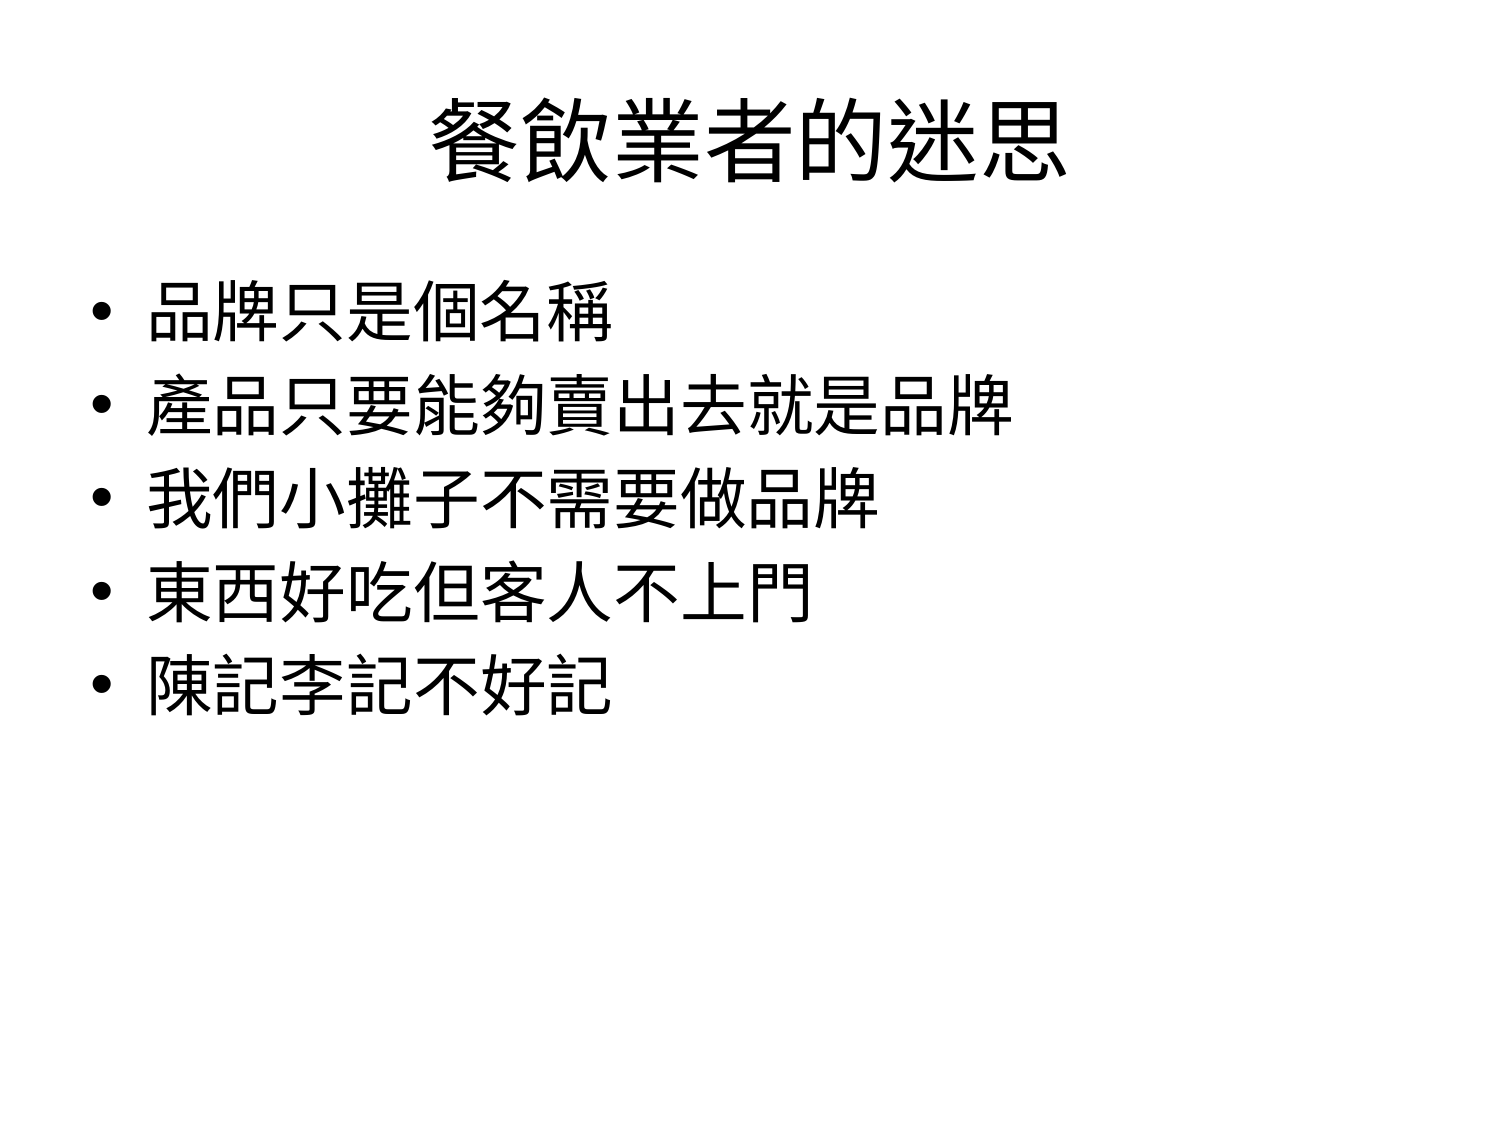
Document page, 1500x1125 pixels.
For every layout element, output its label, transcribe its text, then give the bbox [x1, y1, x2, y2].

title 餐飲業者的迷思 [75, 45, 1425, 233]
list 品牌只是個名稱 產品只要能夠賣出去就是品牌 我們小攤子不需要做品牌 東西好吃但客人不上門 陳記李記不好記 [75, 262, 1425, 1005]
